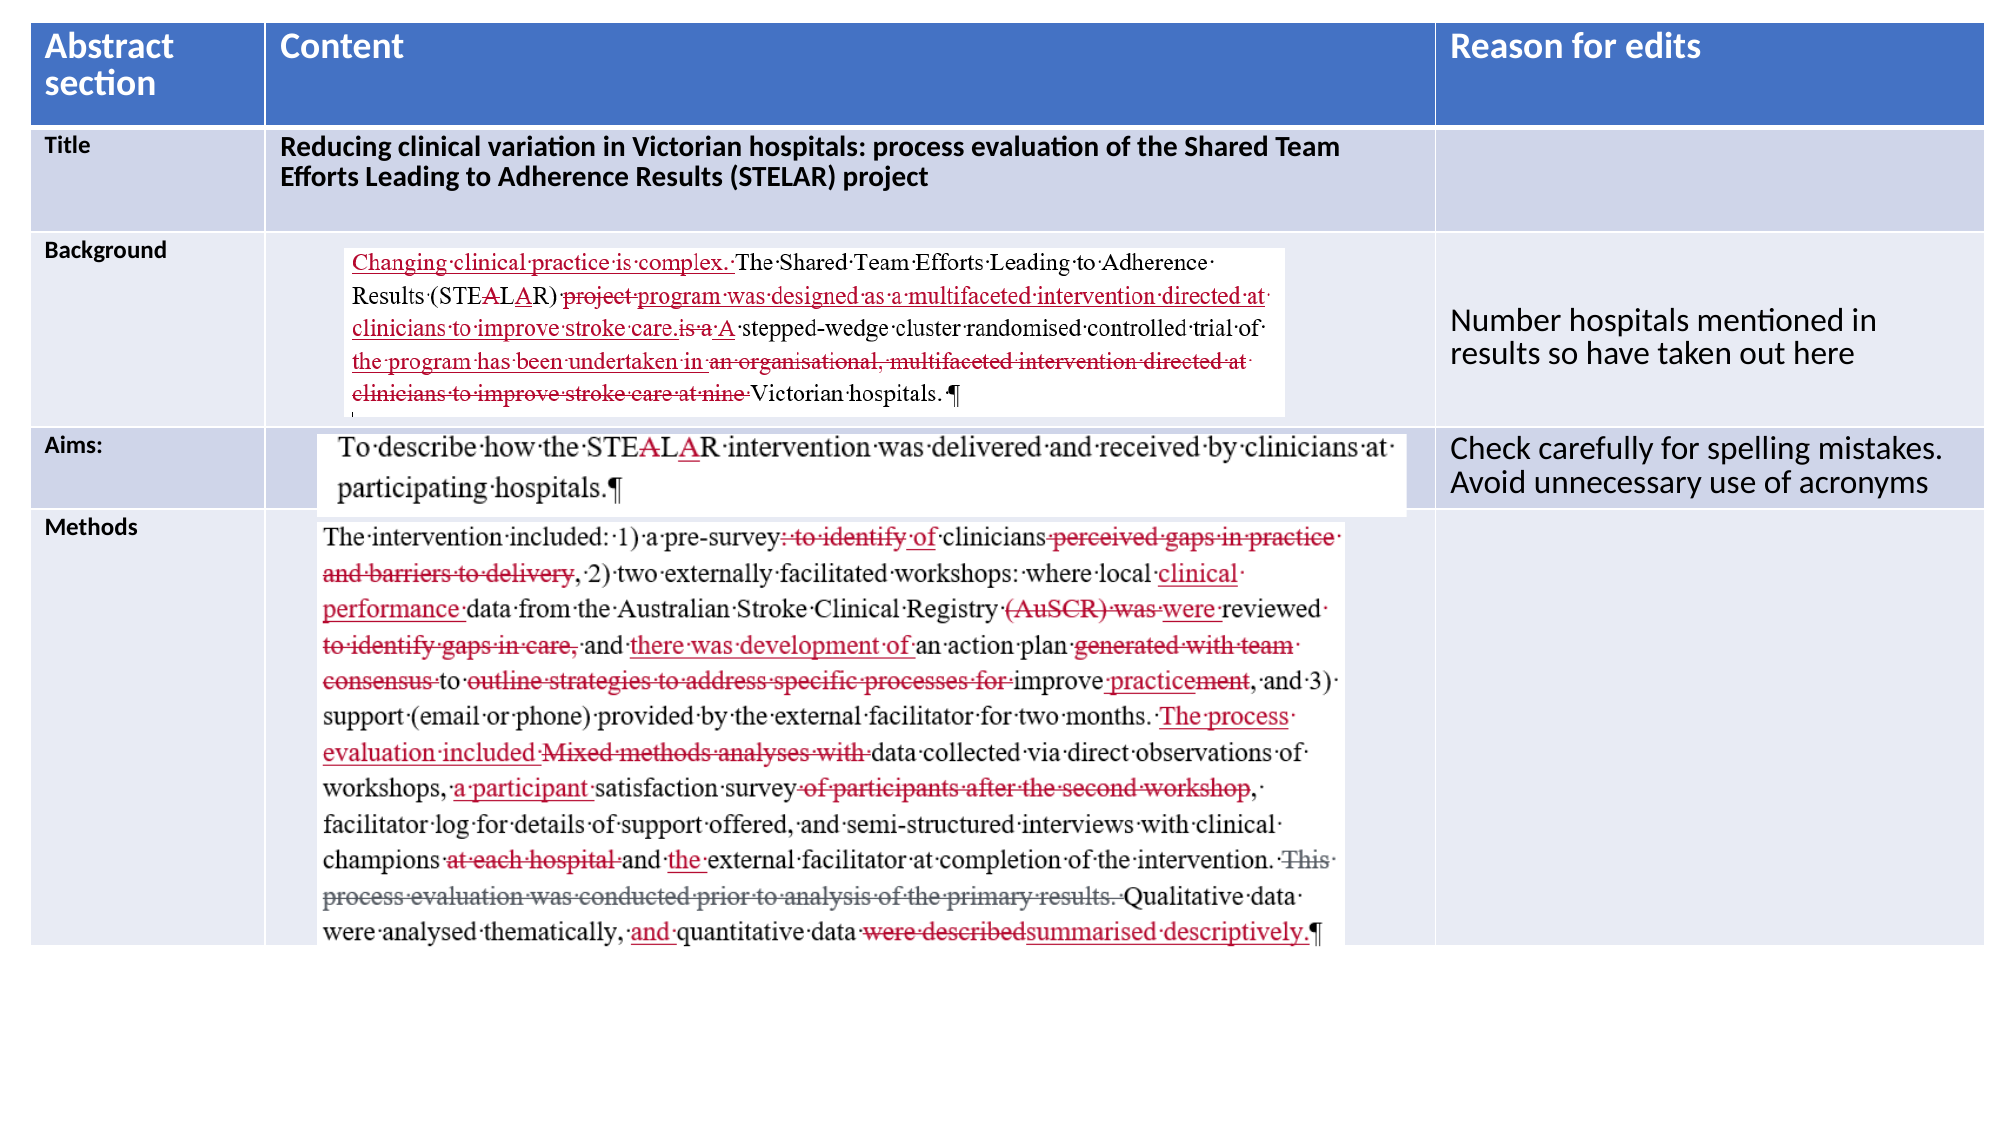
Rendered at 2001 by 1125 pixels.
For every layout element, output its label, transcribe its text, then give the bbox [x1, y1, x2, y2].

table_cell Aims: [31, 428, 264, 508]
table_cell [1436, 510, 1984, 945]
table_header Content [266, 23, 1435, 125]
picture [316, 434, 1407, 517]
picture [316, 522, 1345, 958]
table_cell Check carefully for spelling mistakes. Avoid unnecessary use of acronyms [1436, 428, 1984, 508]
table_cell Number hospitals mentioned in results so have taken out here [1436, 233, 1984, 426]
table_cell [266, 233, 1435, 426]
table_header Reason for edits [1436, 23, 1984, 125]
table_cell Reducing clinical variation in Victorian hospitals: process evaluation of the Shared Team Efforts Leading to Adherence Results (STELAR) project [266, 130, 1435, 231]
table_header Abstract section [31, 23, 264, 125]
table_cell [1436, 130, 1984, 231]
table_cell [266, 510, 1435, 945]
table_cell Methods [31, 510, 264, 945]
table_cell Title [31, 130, 264, 231]
table_cell [266, 428, 1435, 508]
table_cell Background [31, 233, 264, 426]
picture [344, 248, 1286, 417]
